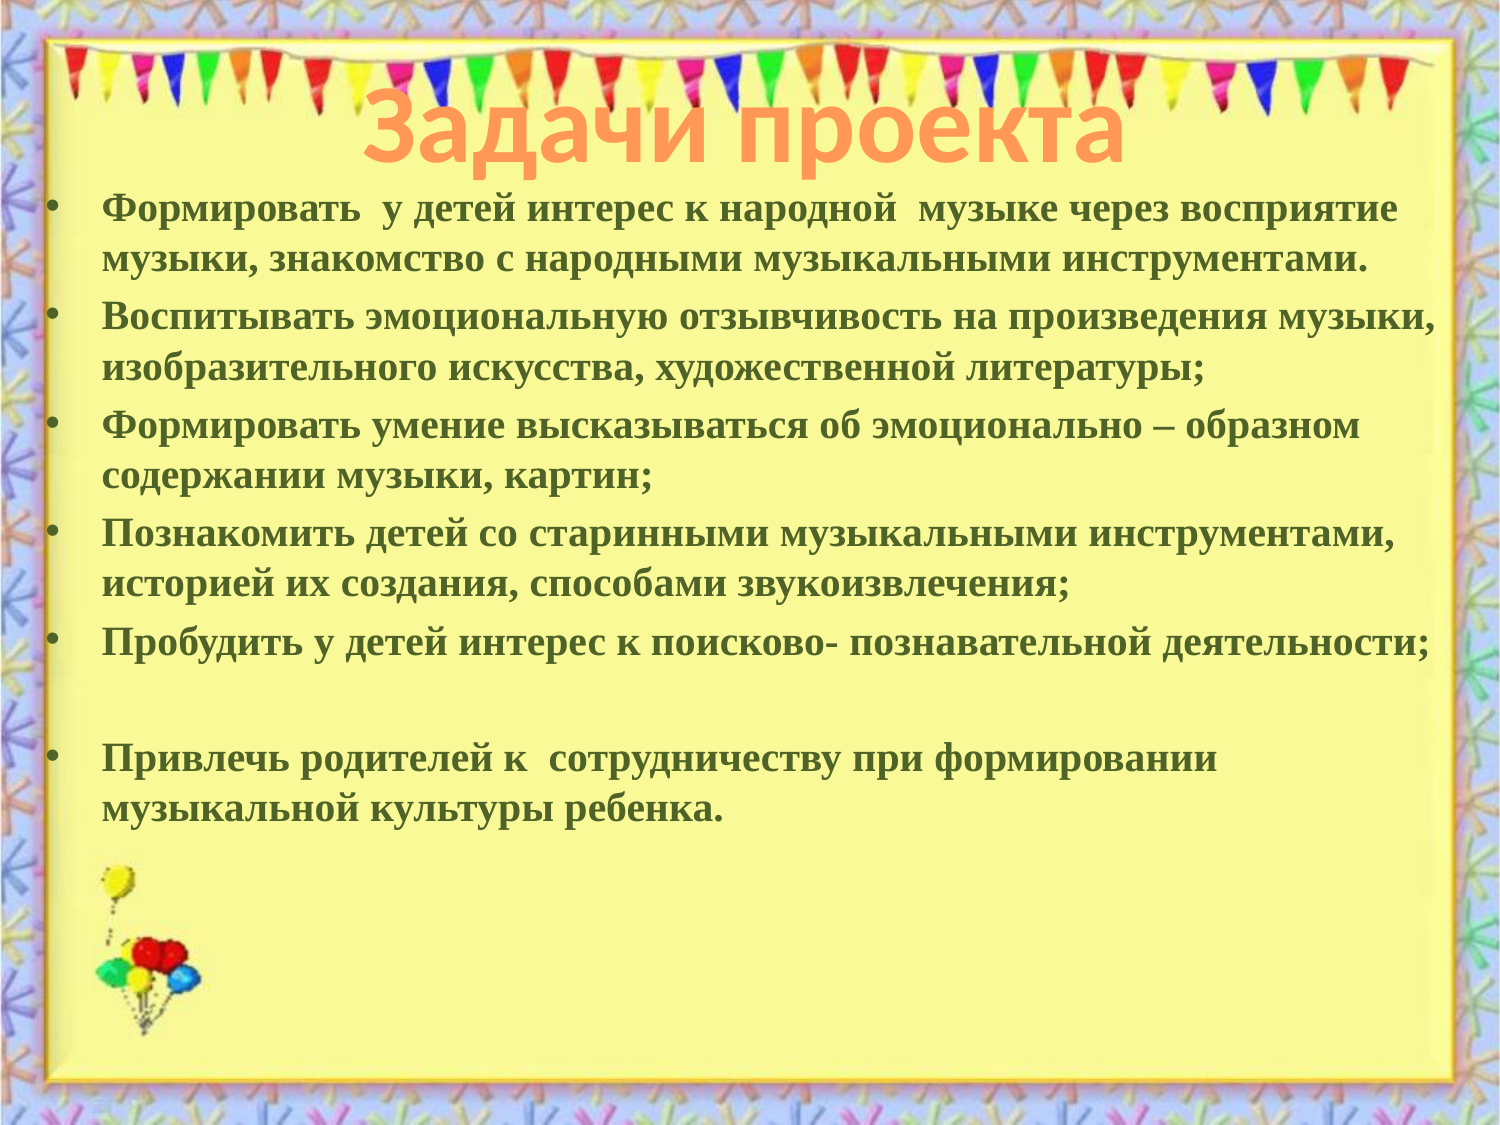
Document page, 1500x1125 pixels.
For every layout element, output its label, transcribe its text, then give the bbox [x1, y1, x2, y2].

text_box Формировать у детей интерес к народной музыке через восприятие музыки, знакомство с народными музыкальными инструментами. Воспитывать эмоциональную отзывчивость на произведения музыки, изобразительного искусства, художественной литературы; Формировать умение высказываться об эмоционально – образном содержании музыки, картин; Познакомить детей со старинными музыкальными инструментами, историей их создания, способами звукоизвлечения; Пробудить у детей интерес к поисково- познавательной деятельности; Привлечь родителей к сотрудничеству при формировании музыкальной культуры ребенка. [30, 172, 1461, 982]
picture [0, 0, 1500, 1125]
text_box Задачи проекта [347, 42, 1144, 193]
